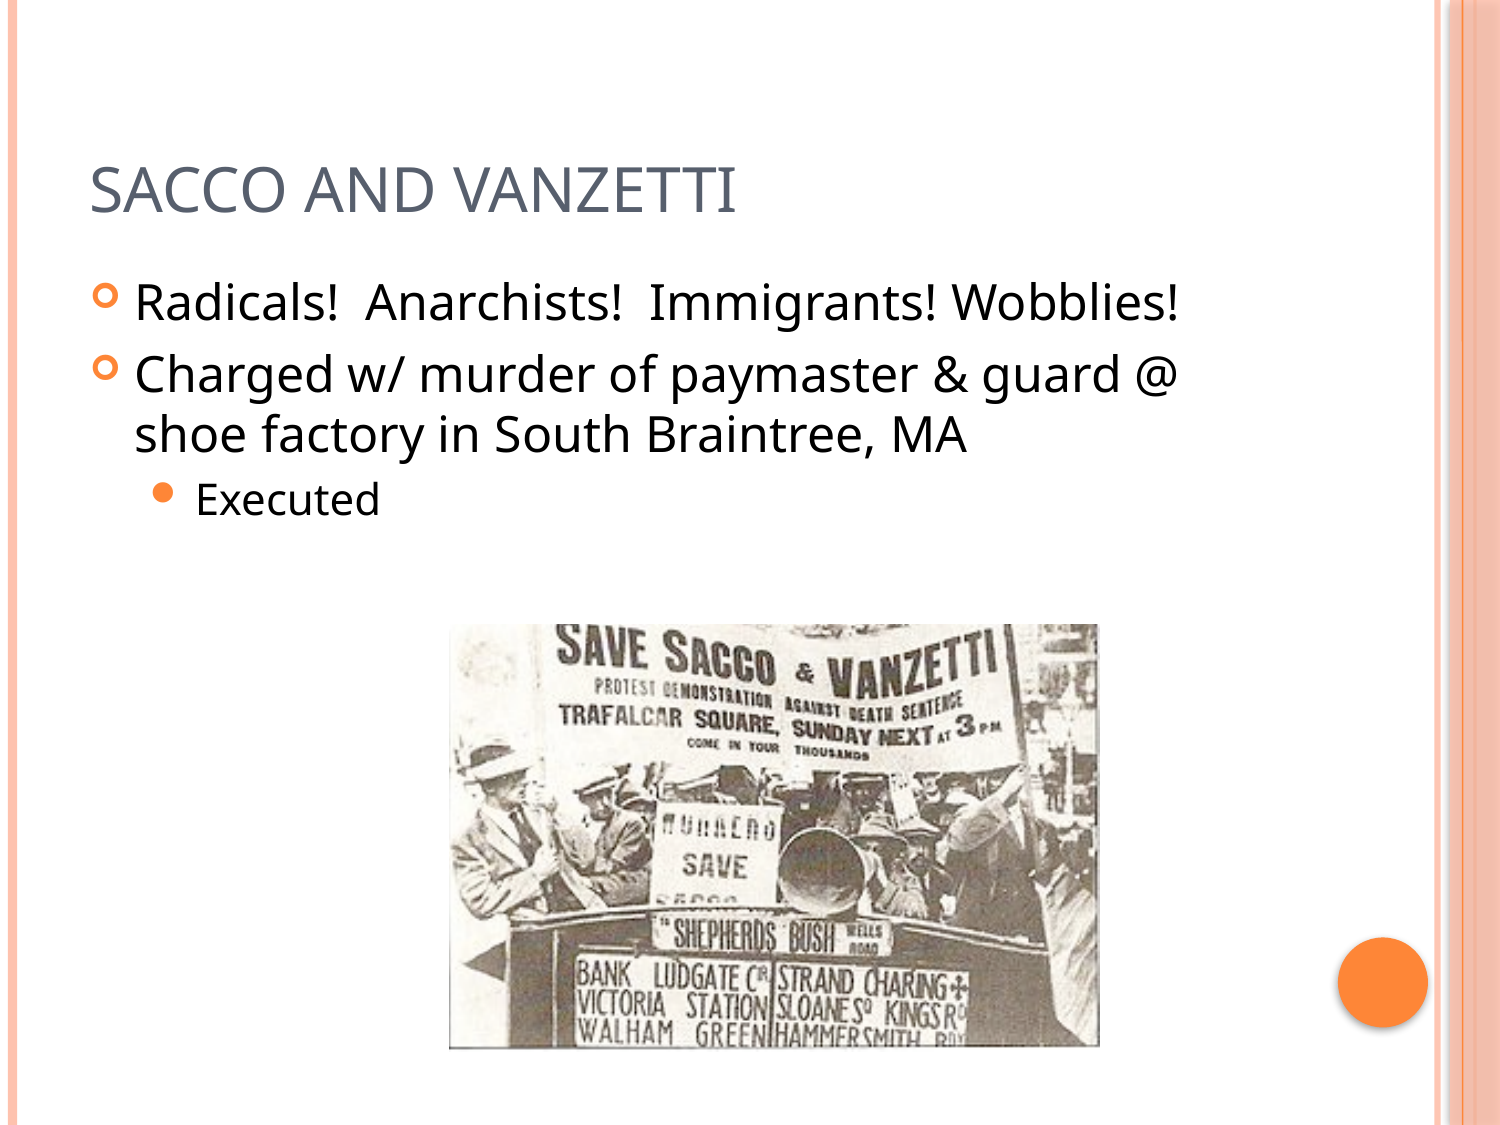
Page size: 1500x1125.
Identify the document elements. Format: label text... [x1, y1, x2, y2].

list Radicals! Anarchists! Immigrants! Wobblies! Charged w/ murder of paymaster & guard @ shoe factory in South Braintree, MA Executed [75, 262, 1300, 1062]
title Sacco and Vanzetti [75, 45, 1300, 233]
picture [449, 624, 1101, 1053]
